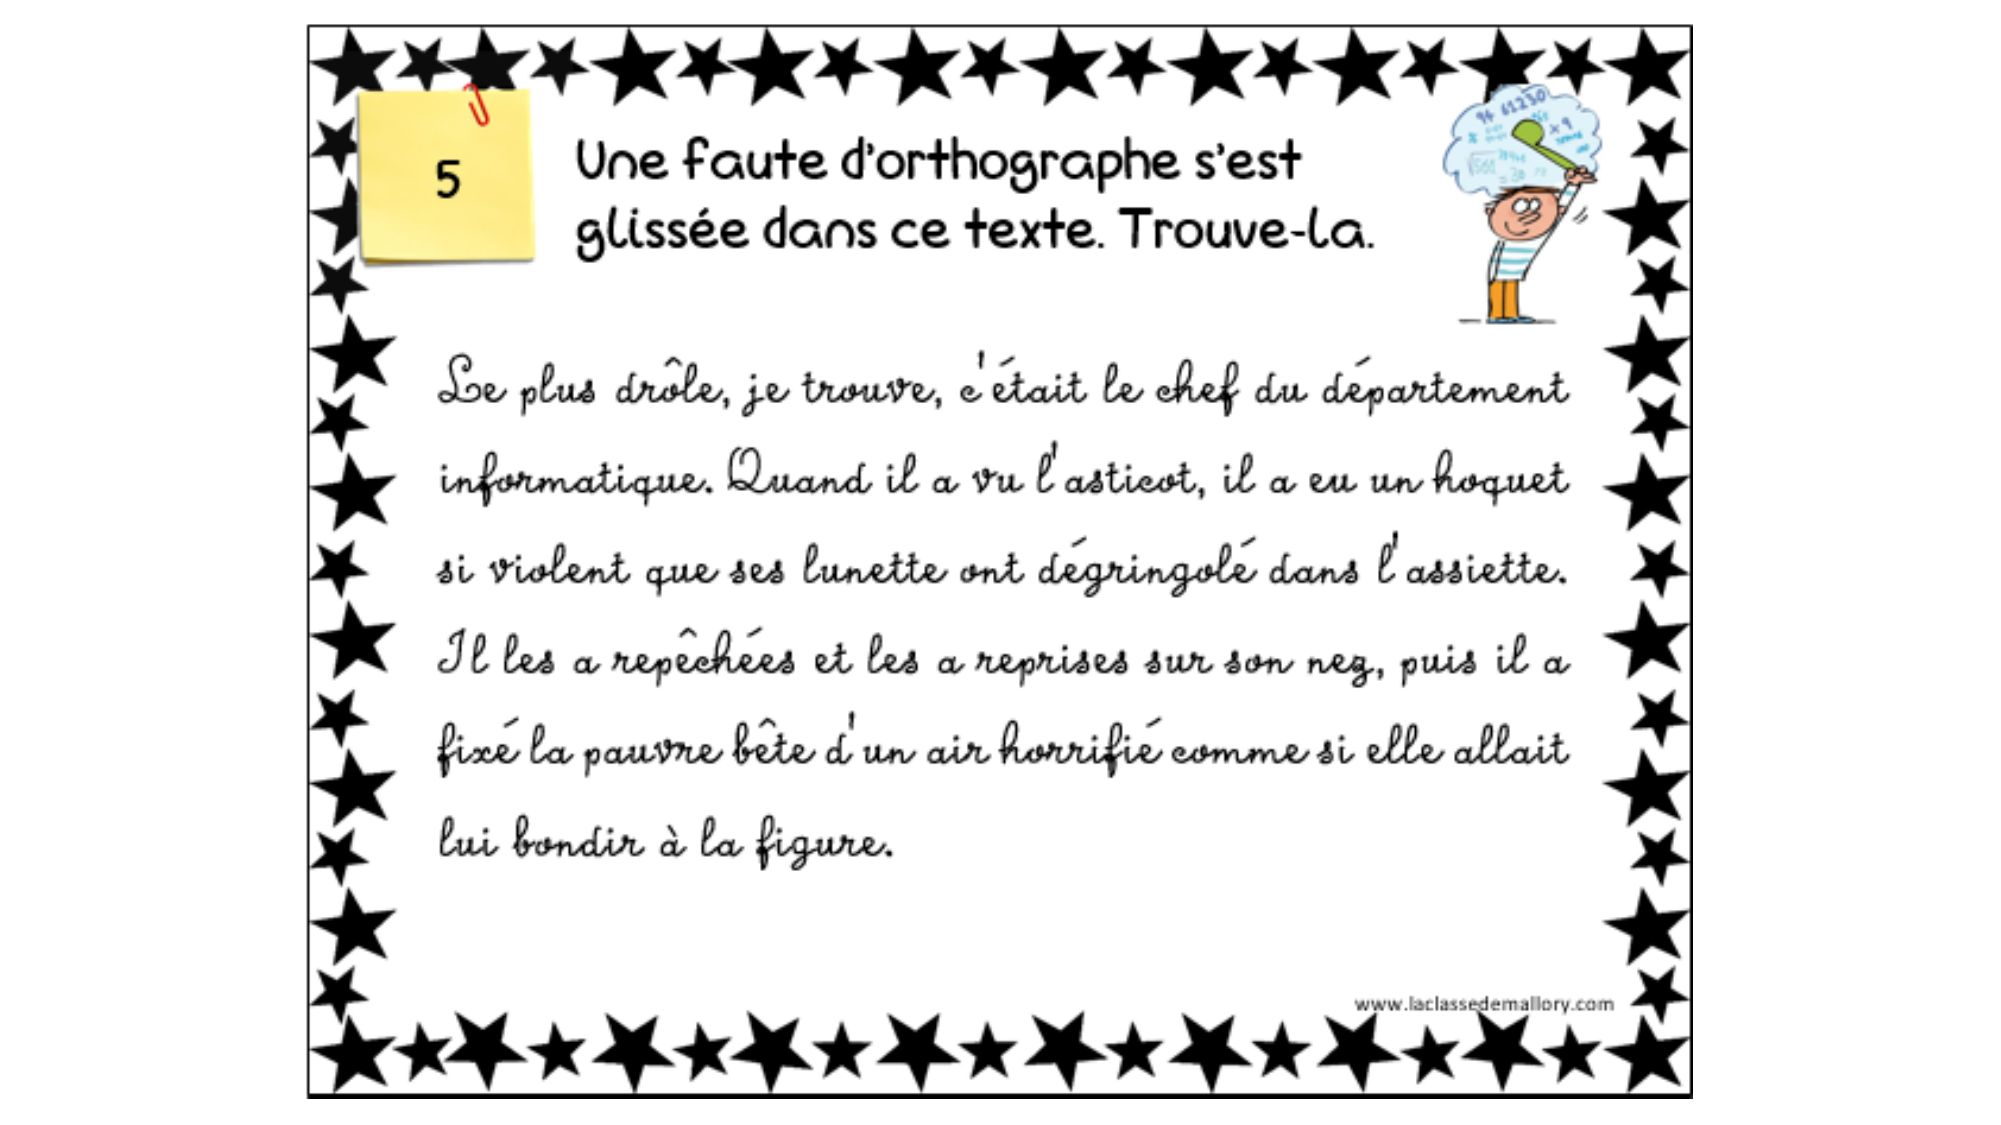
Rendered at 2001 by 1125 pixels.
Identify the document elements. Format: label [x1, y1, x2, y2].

picture [303, 23, 1693, 1099]
